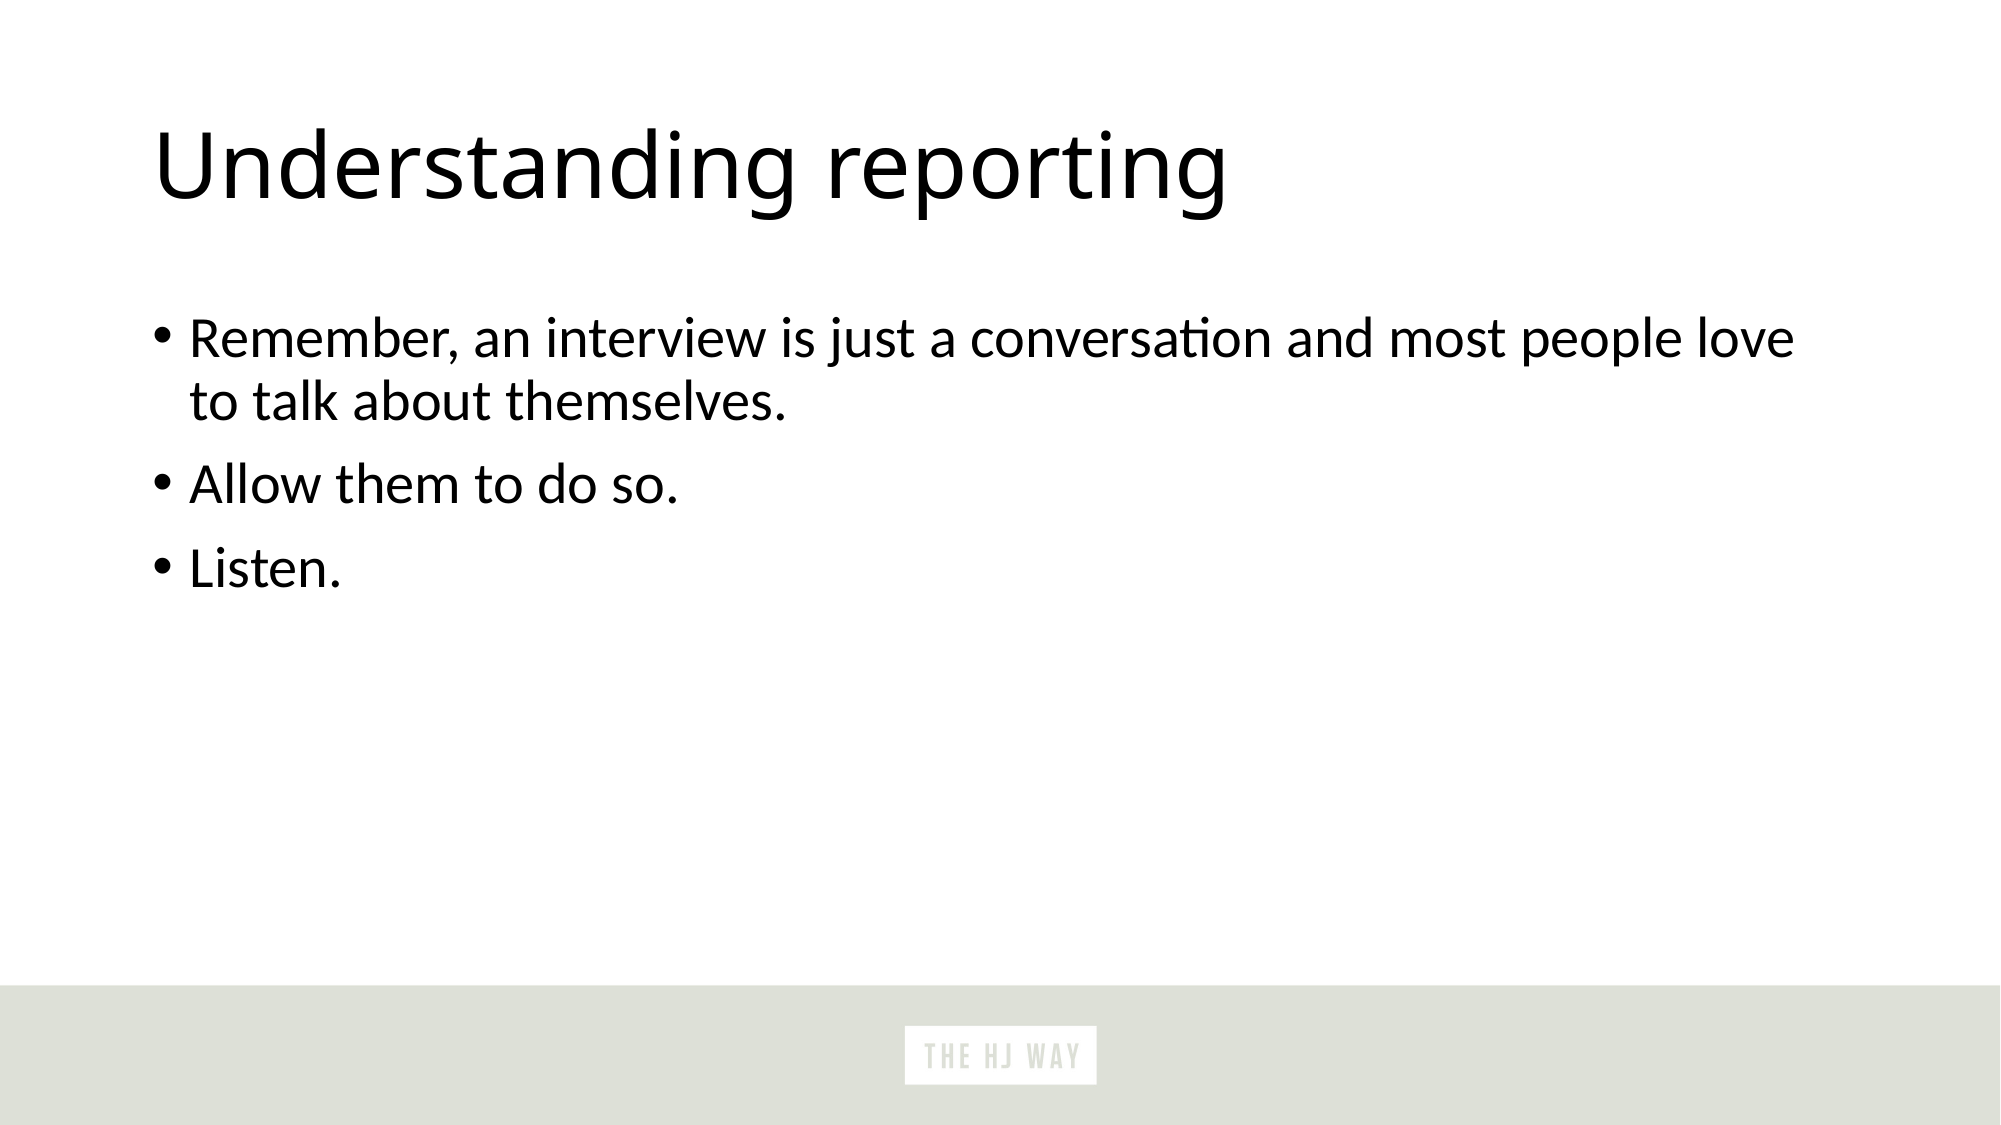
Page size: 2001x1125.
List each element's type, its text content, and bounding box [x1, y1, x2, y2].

title Understanding reporting [137, 59, 1863, 278]
list Remember, an interview is just a conversation and most people love to talk about themselves. Allow them to do so. Listen. [137, 299, 1863, 1014]
picture [0, 0, 2001, 1125]
